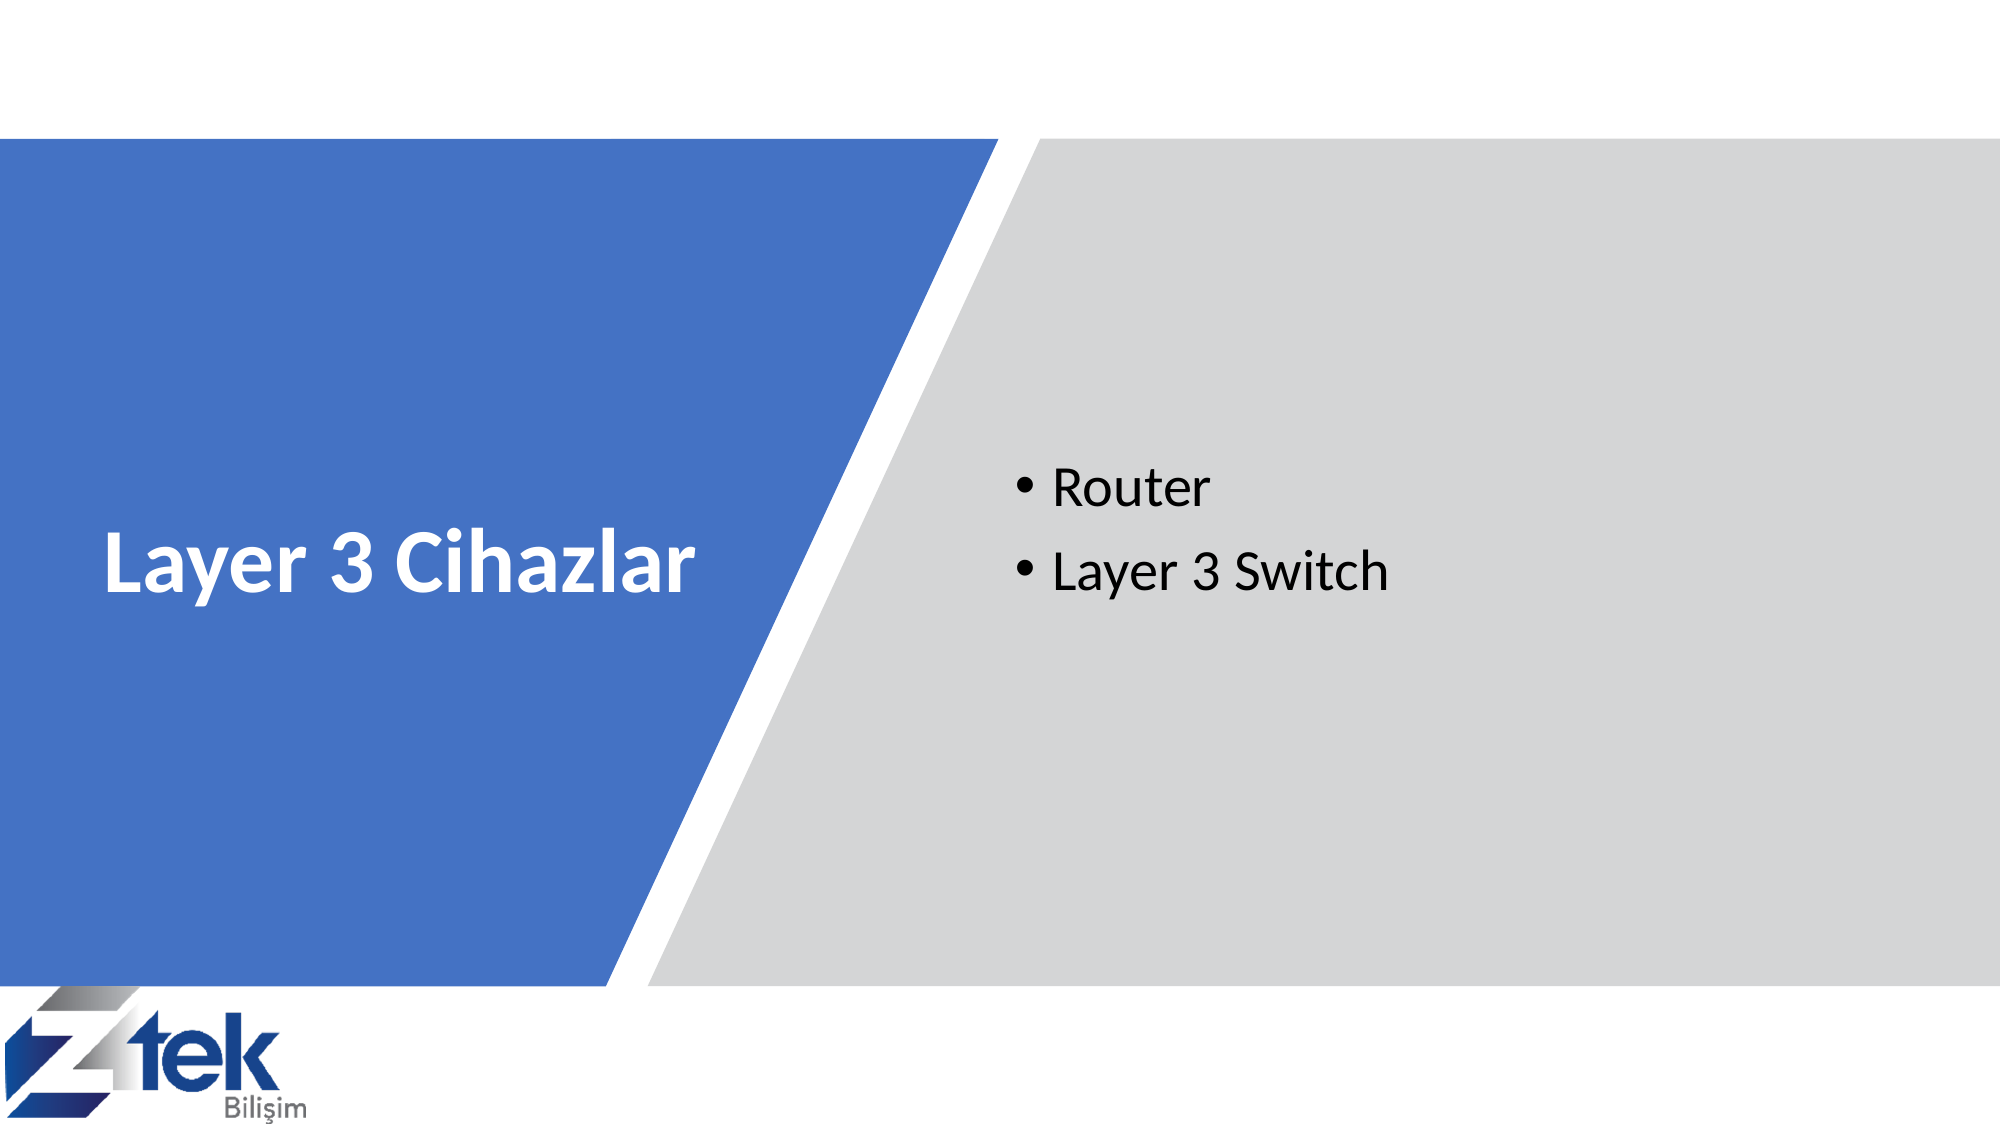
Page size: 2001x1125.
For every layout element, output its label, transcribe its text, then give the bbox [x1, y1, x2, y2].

picture [5, 986, 306, 1124]
text_box [0, 137, 1001, 988]
text_box [645, 137, 2000, 988]
list Router Layer 3 Switch [999, 186, 1863, 939]
title Layer 3 Cihazlar [89, 302, 769, 823]
